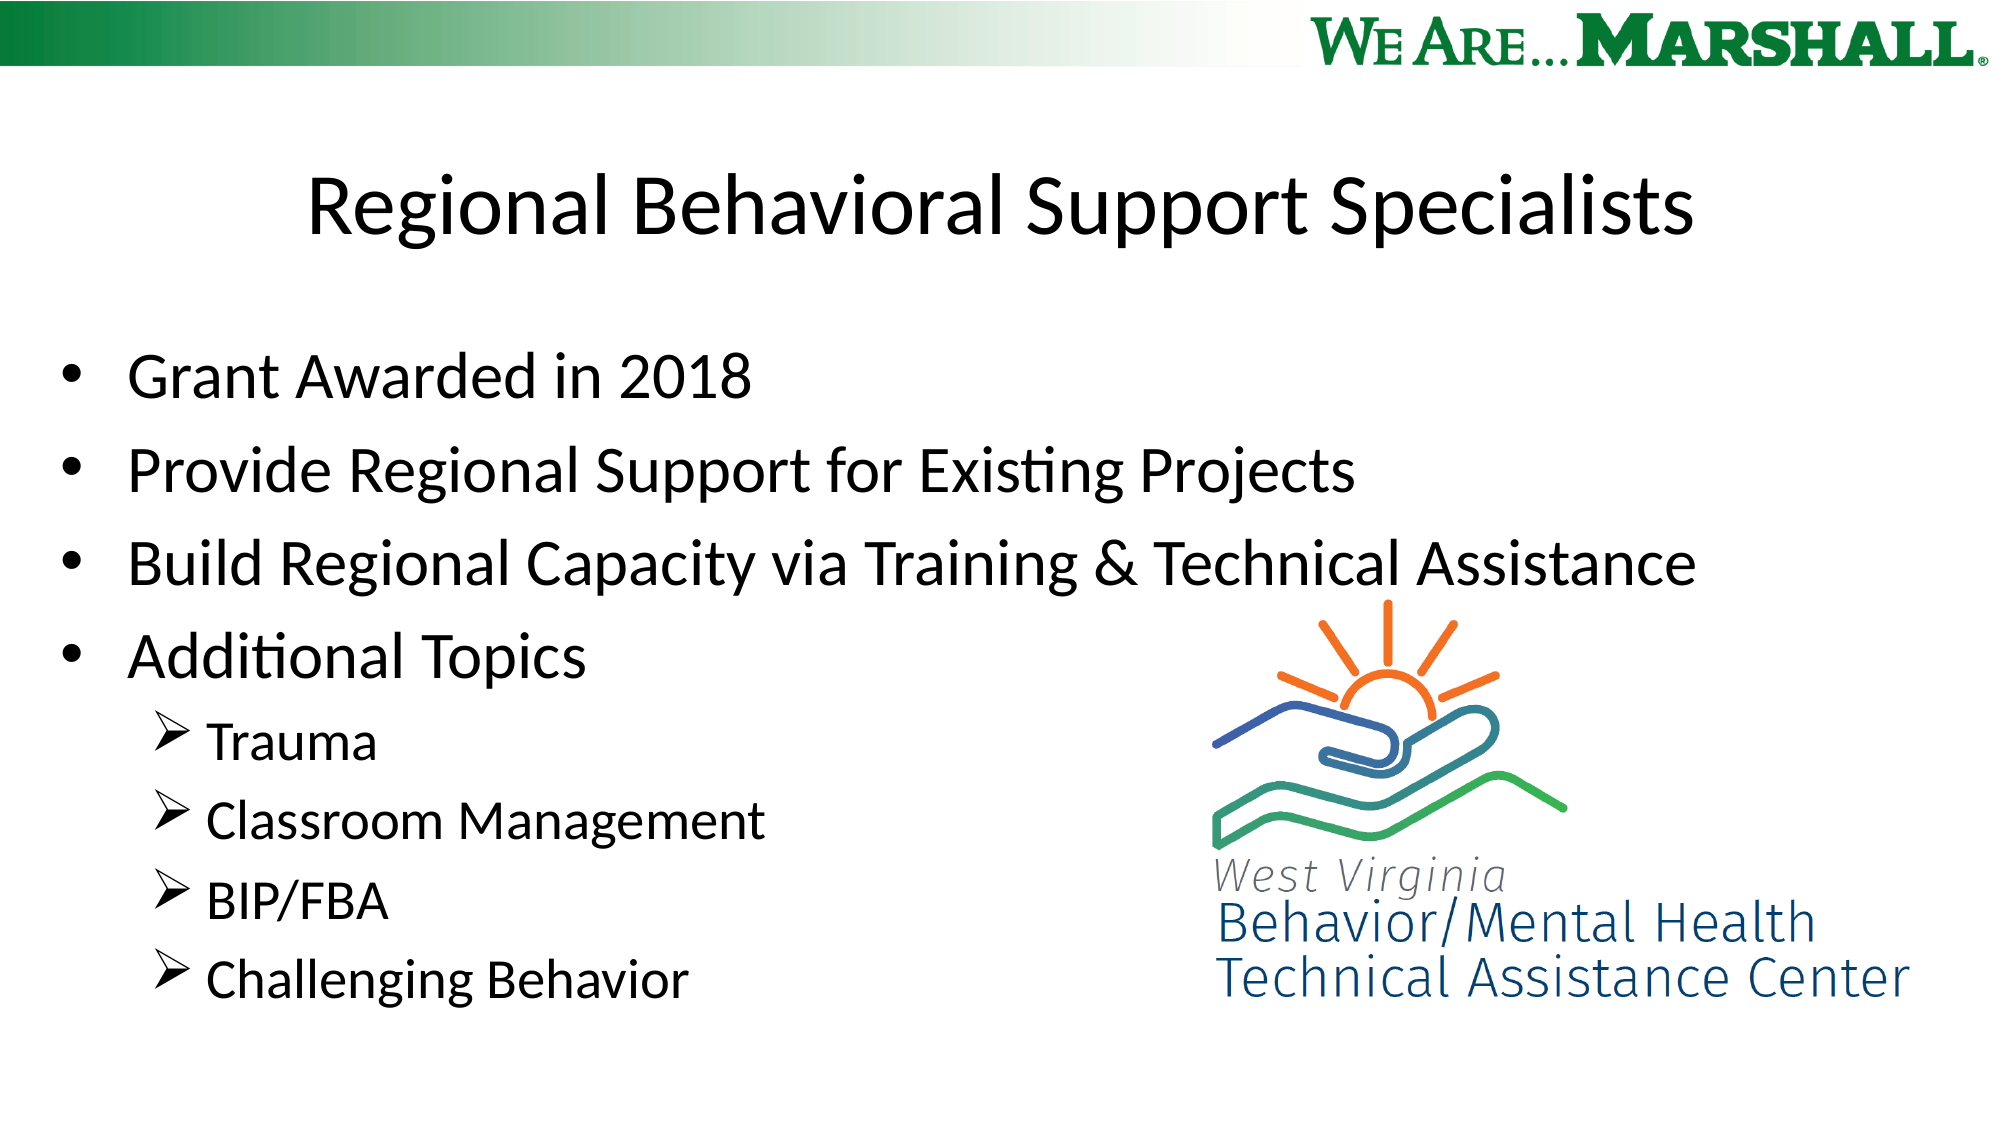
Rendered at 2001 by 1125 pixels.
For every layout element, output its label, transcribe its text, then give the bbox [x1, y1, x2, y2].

list Grant Awarded in 2018 Provide Regional Support for Existing Projects Build Regional Capacity via Training & Technical Assistance Additional Topics Trauma Classroom Management BIP/FBA Challenging Behavior [45, 230, 1960, 1080]
picture [0, 0, 2000, 1125]
title Regional Behavioral Support Specialists [268, 126, 1736, 230]
